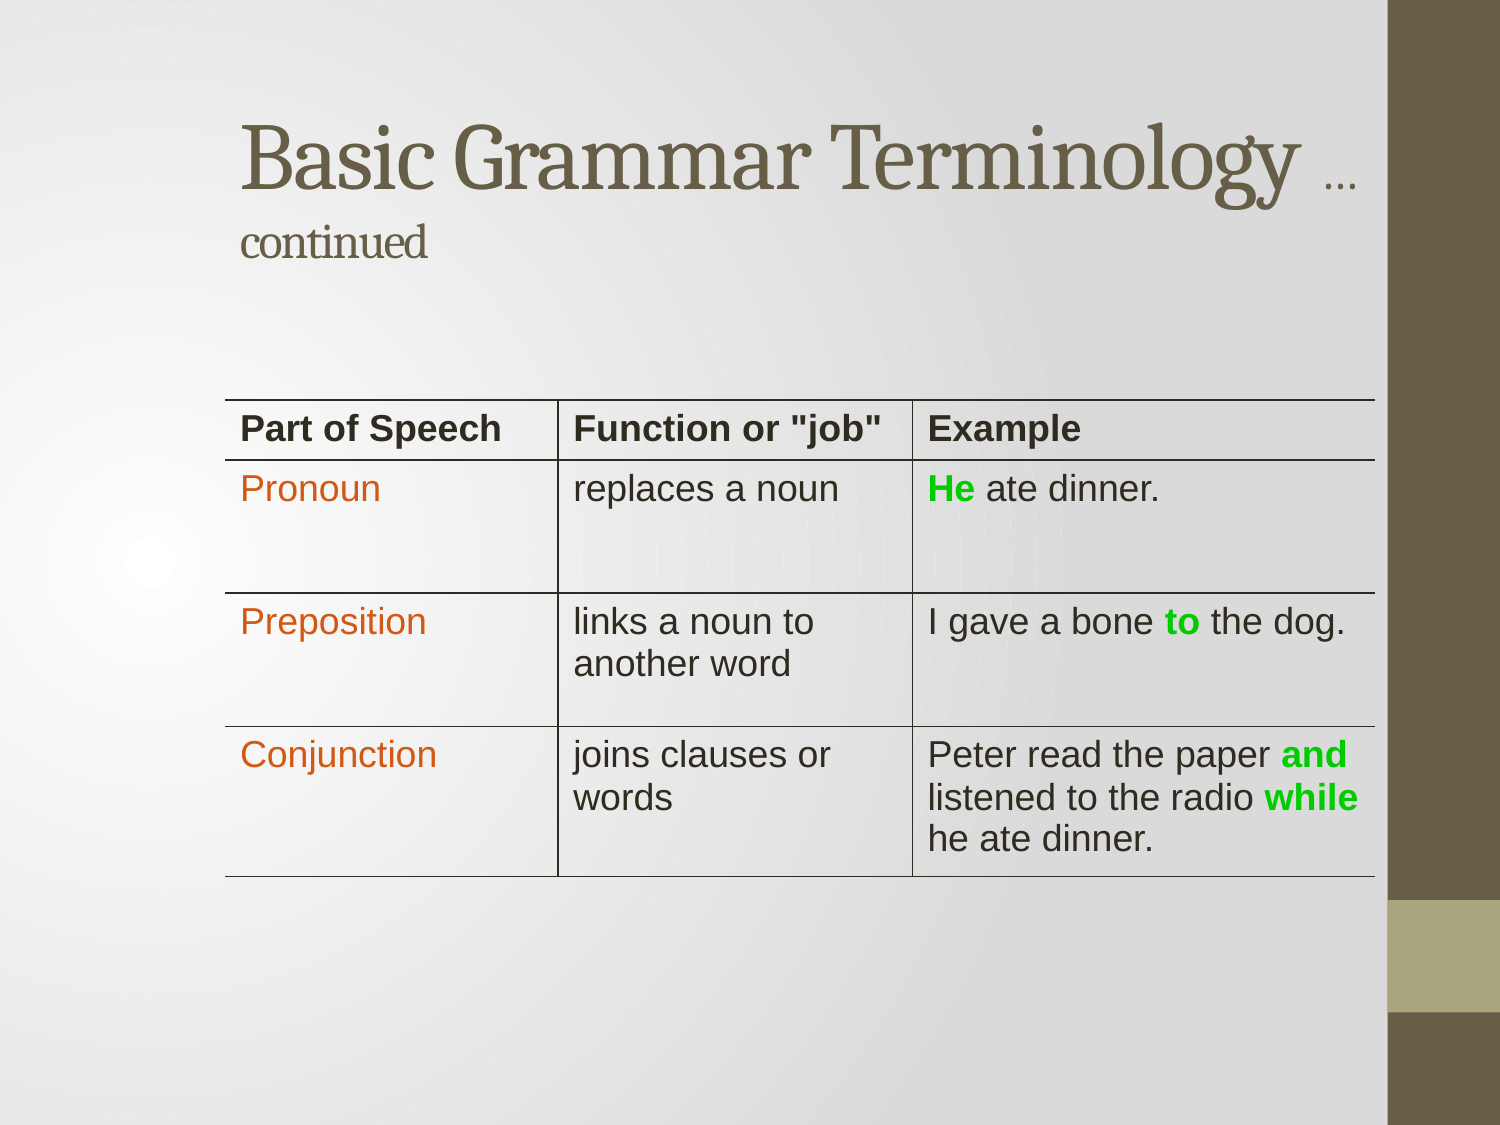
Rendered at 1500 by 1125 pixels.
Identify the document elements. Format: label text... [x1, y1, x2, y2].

table_cell joins clauses or words [559, 727, 912, 876]
table_cell replaces a noun [559, 461, 912, 592]
table_cell Peter read the paper and listened to the radio while he ate dinner. [913, 727, 1375, 876]
table_cell Conjunction [225, 727, 557, 876]
table_cell links a noun to another word [559, 594, 912, 726]
table_header Function or "job" [559, 401, 912, 459]
table_cell I gave a bone to the dog. [913, 594, 1375, 726]
title Basic Grammar Terminology …continued [224, 49, 1425, 313]
table_cell Preposition [225, 594, 557, 726]
table_cell Pronoun [225, 461, 557, 592]
table_header Part of Speech [225, 401, 557, 459]
table_cell He ate dinner. [913, 461, 1375, 592]
table_header Example [913, 401, 1375, 459]
